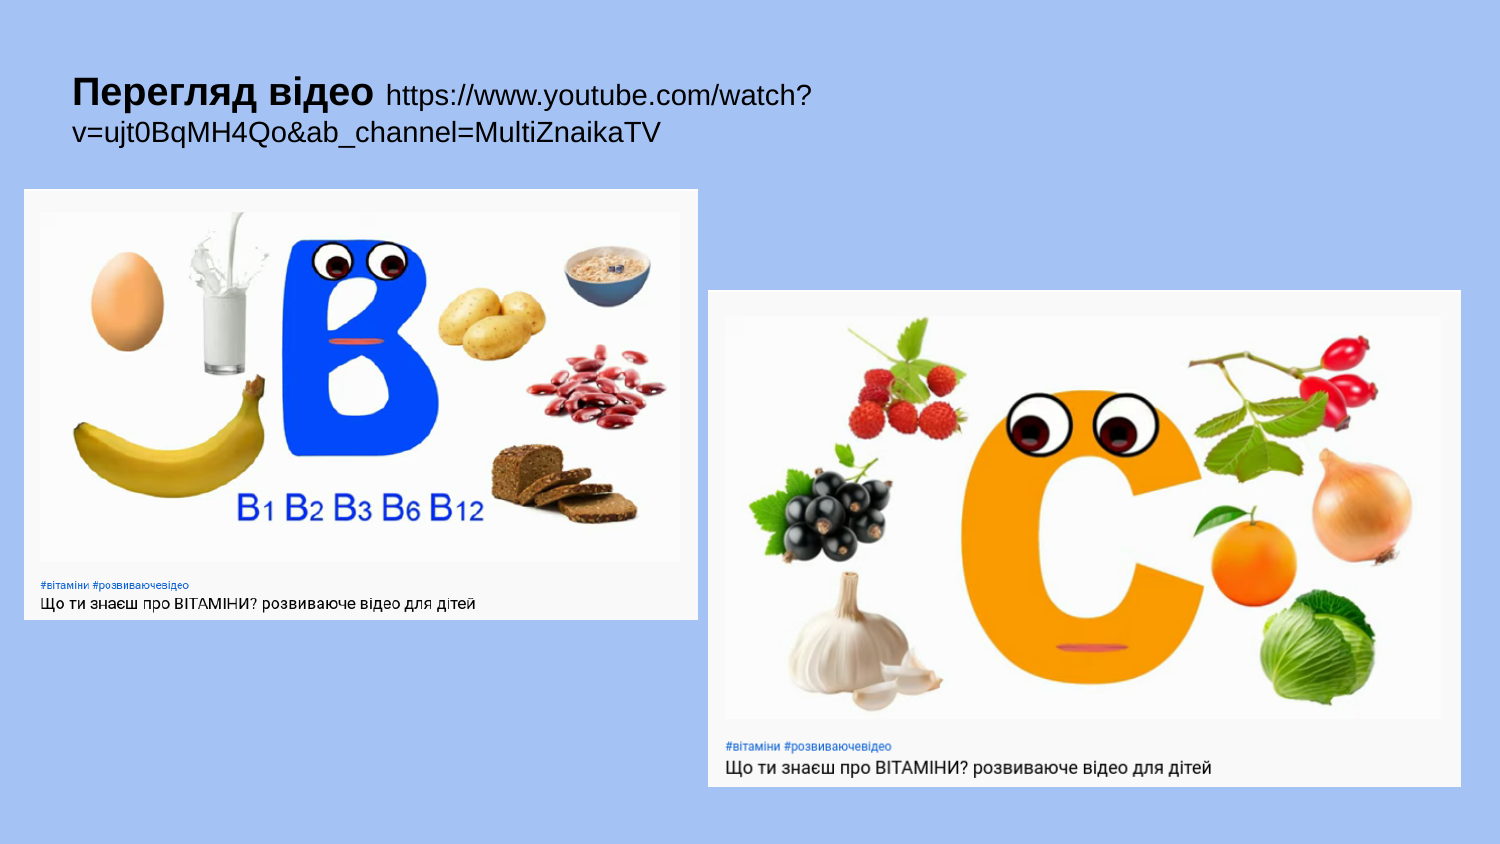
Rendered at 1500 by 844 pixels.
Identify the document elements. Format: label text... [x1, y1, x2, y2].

picture [24, 189, 699, 620]
picture [707, 290, 1461, 787]
text_box Перегляд відео https://www.youtube.com/watch?v=ujt0BqMH4Qo&ab_channel=MultiZnaikaTV [57, 50, 1345, 164]
